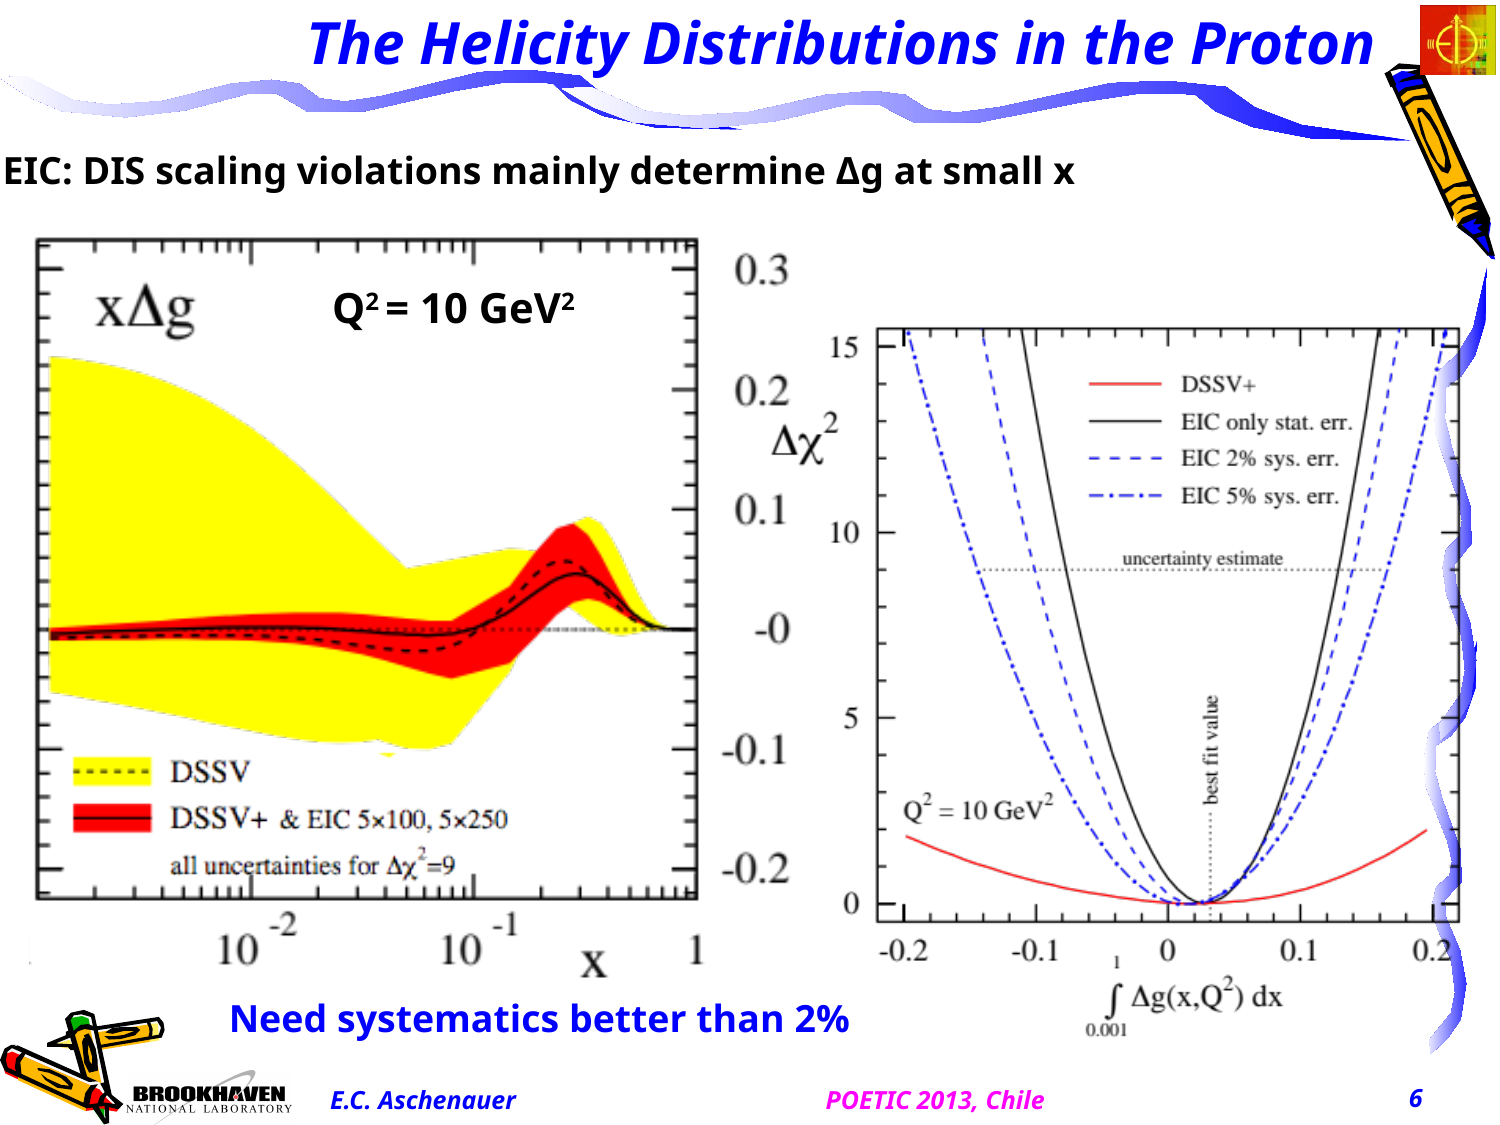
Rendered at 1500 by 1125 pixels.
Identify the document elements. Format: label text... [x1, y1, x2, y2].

slide_number E.C. Aschenauer [283, 1076, 532, 1123]
picture [801, 312, 1476, 1038]
picture [1420, 5, 1496, 75]
title The Helicity Distributions in the Proton [3, 3, 1392, 84]
text_box EIC: DIS scaling violations mainly determine Δg at small x [0, 139, 1121, 200]
footer POETIC 2013, Chile [533, 1076, 1338, 1115]
picture [126, 1070, 292, 1125]
slide_number 6 [1349, 1074, 1438, 1117]
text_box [28, 234, 801, 1062]
